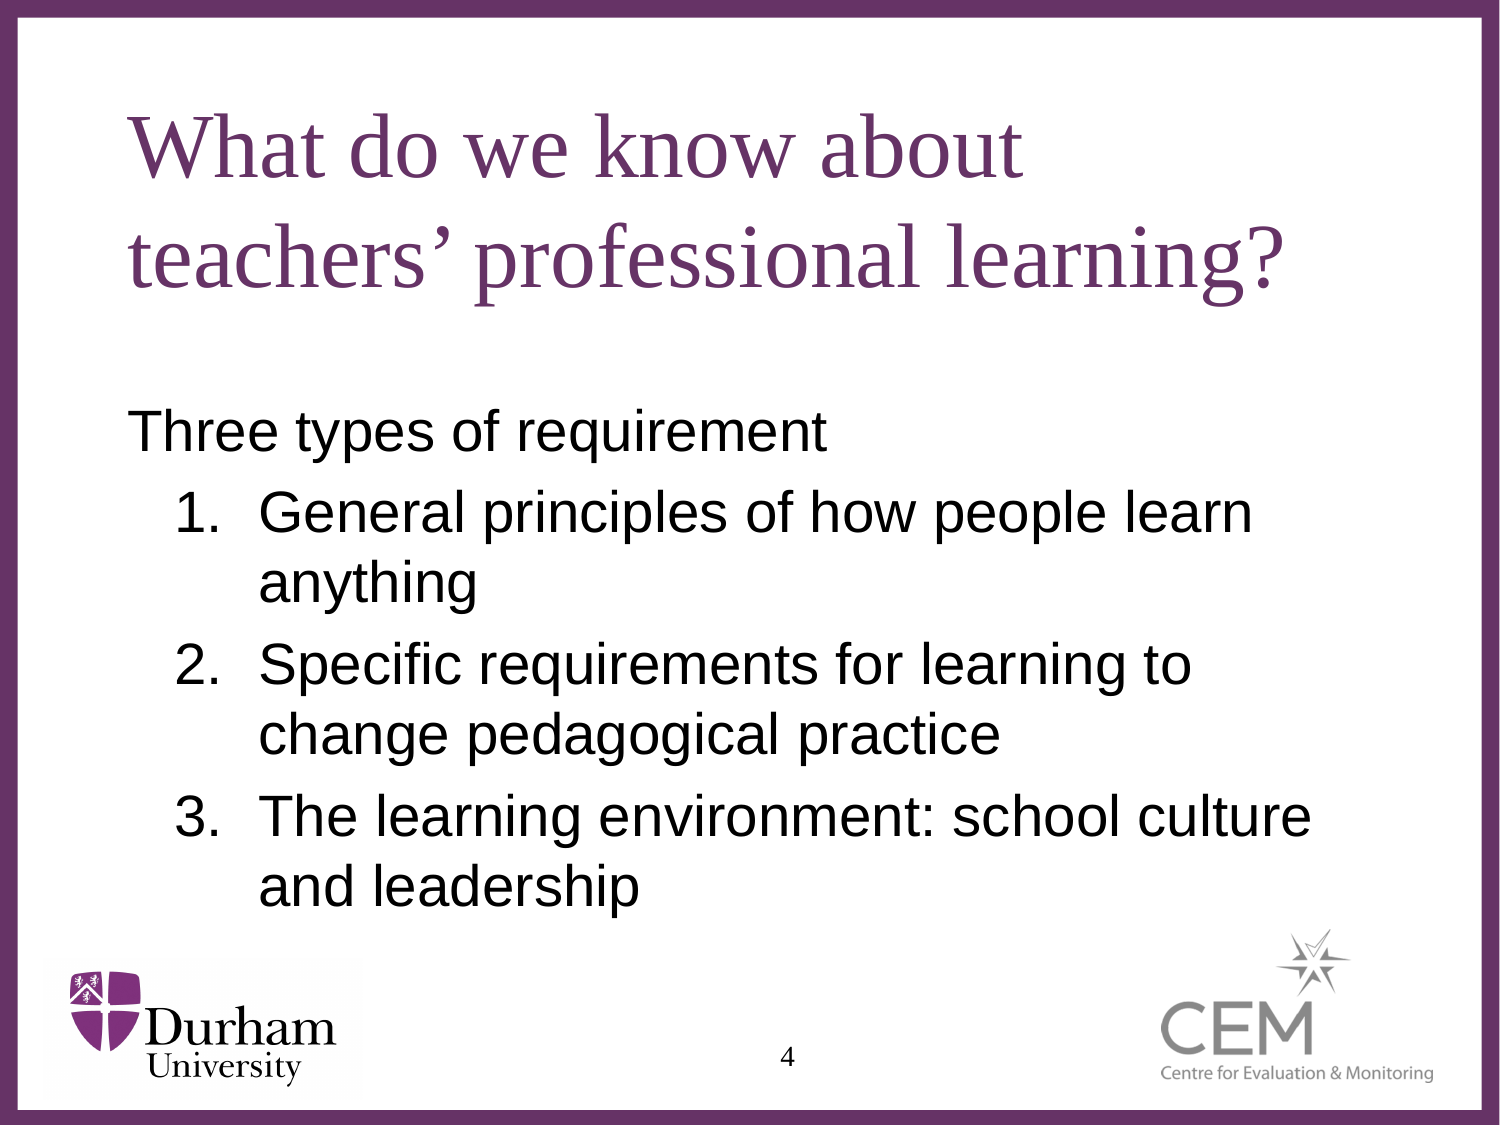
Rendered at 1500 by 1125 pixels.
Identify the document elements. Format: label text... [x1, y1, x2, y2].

picture [1161, 929, 1433, 1083]
list Three types of requirement General principles of how people learn anything Specific requirements for learning to change pedagogical practice The learning environment: school culture and leadership [112, 385, 1388, 953]
slide_number 4 [631, 1029, 944, 1100]
title What do we know about teachers’ professional learning? [112, 66, 1388, 327]
picture [43, 958, 363, 1100]
